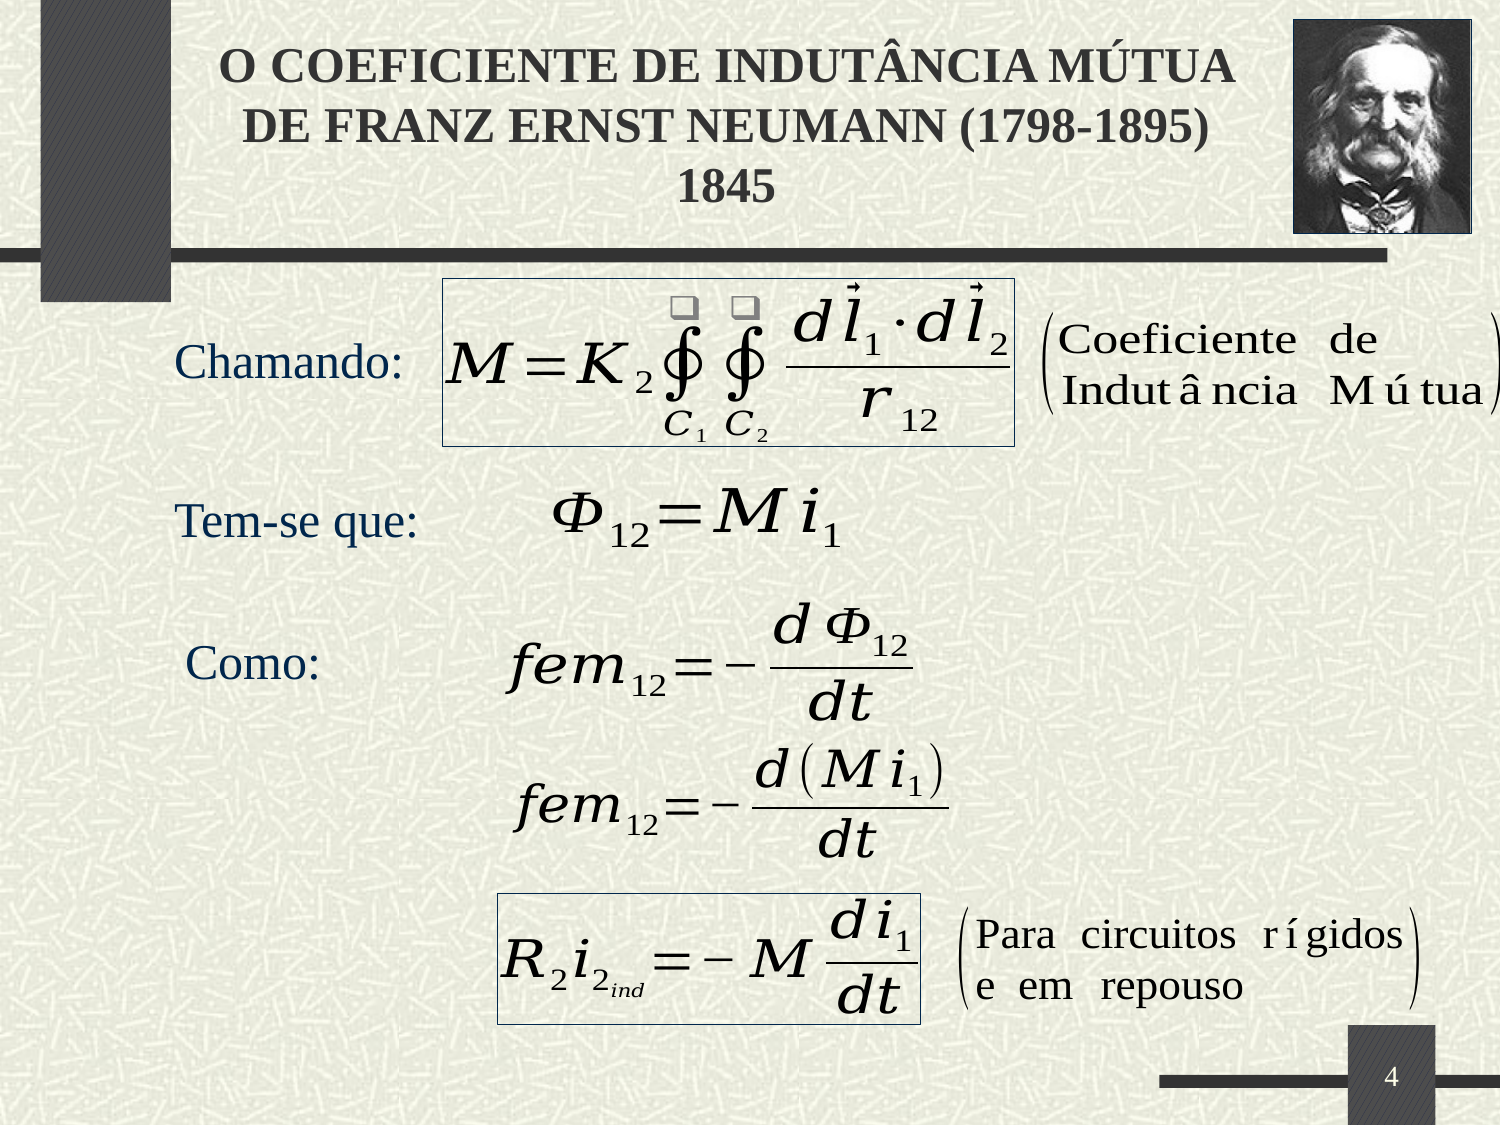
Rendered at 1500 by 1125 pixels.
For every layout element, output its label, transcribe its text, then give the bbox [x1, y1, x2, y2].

picture [0, 0, 1500, 1125]
text_box Tem-se que: [159, 479, 502, 555]
title O COEFICIENTE DE INDUTÂNCIA MÚTUA DE FRANZ ERNST NEUMANN (1798-1895) 1845 [183, 30, 1270, 220]
picture [1436, 1088, 1500, 1125]
slide_number 4 [1347, 1024, 1436, 1125]
text_box Como: [171, 621, 349, 697]
picture [0, 0, 40, 248]
text_box Chamando: [159, 321, 455, 397]
